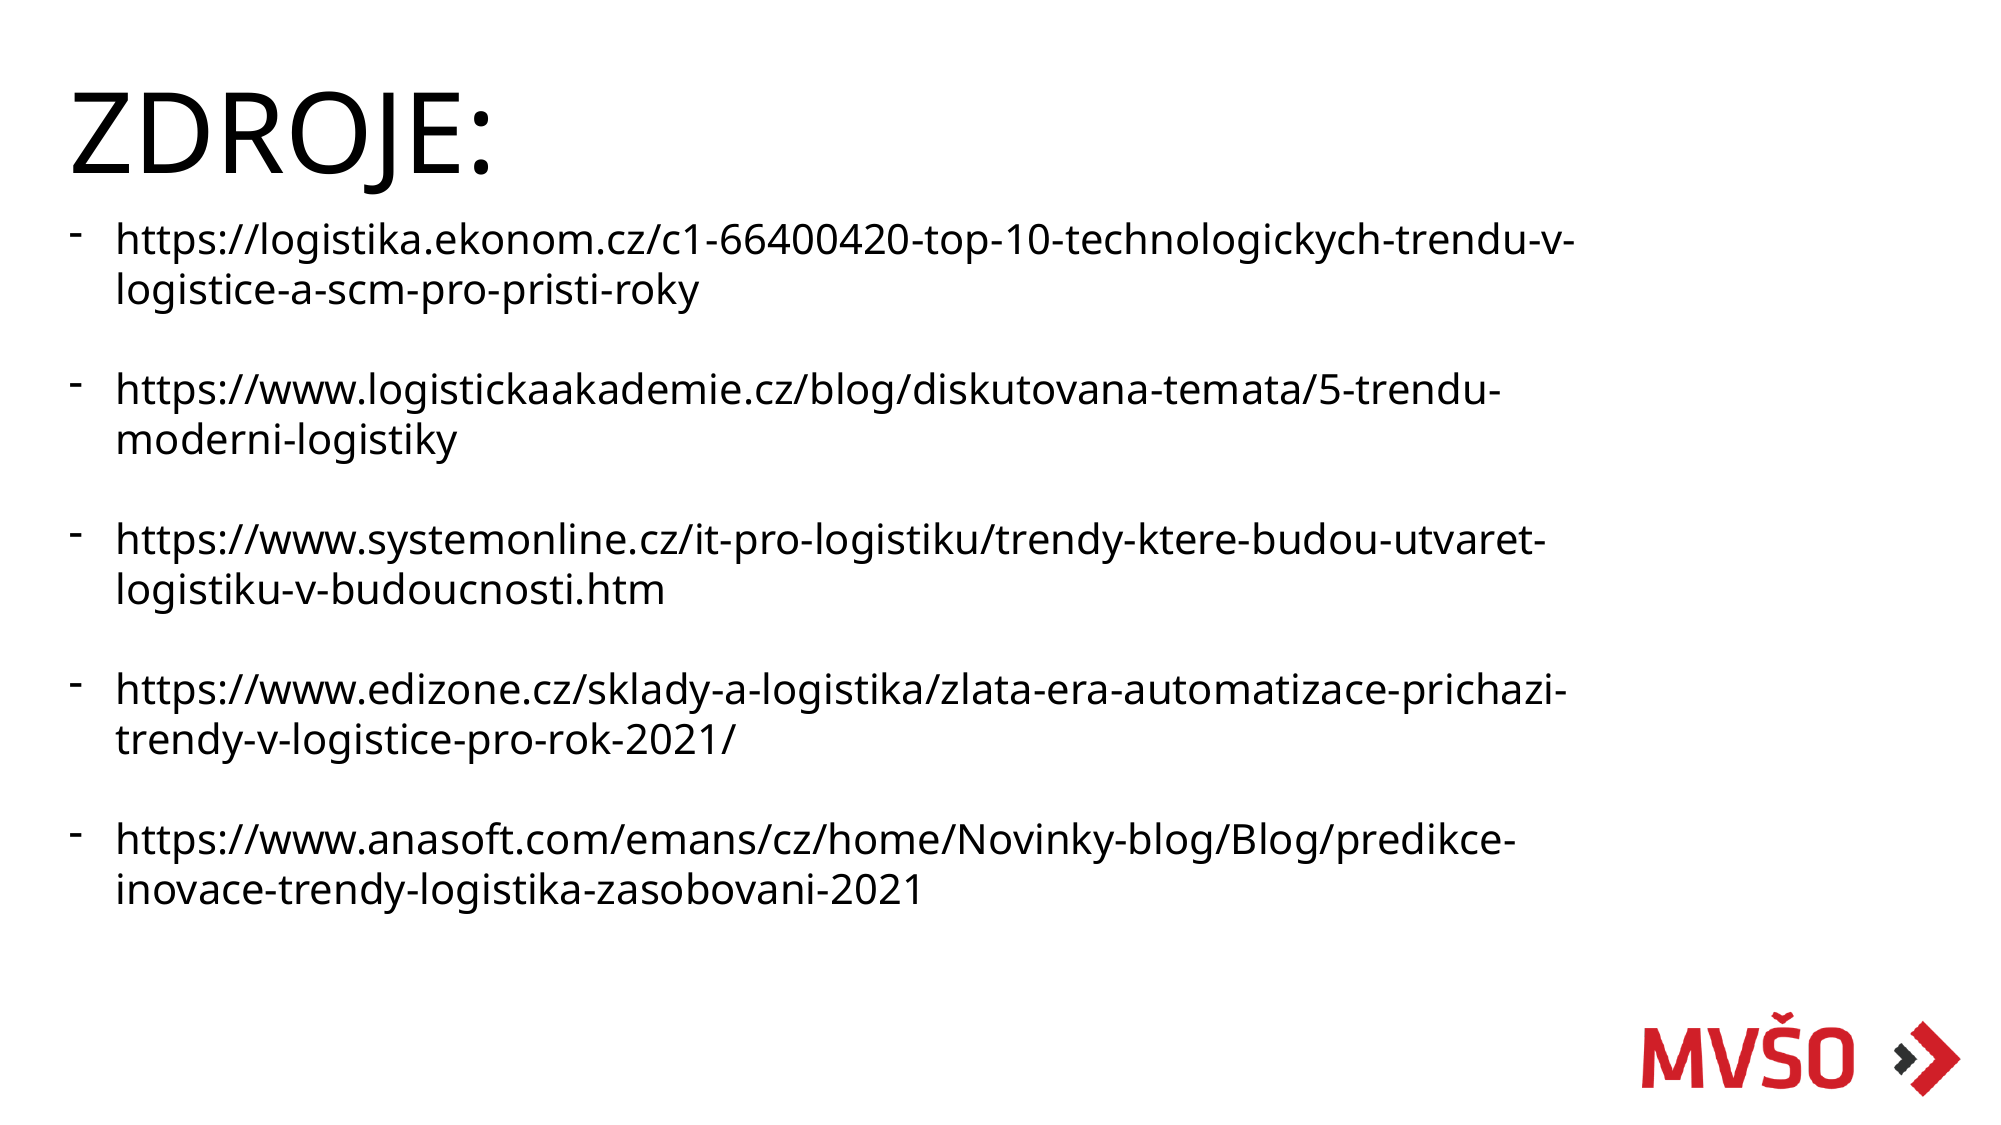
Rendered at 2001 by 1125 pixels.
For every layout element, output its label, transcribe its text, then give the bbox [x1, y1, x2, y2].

text_box https://logistika.ekonom.cz/c1-66400420-top-10-technologickych-trendu-v-logistice-a-scm-pro-pristi-roky https://www.logistickaakademie.cz/blog/diskutovana-temata/5-trendu-moderni-logistiky https://www.systemonline.cz/it-pro-logistiku/trendy-ktere-budou-utvaret-logistiku-v-budoucnosti.htm https://www.edizone.cz/sklady-a-logistika/zlata-era-automatizace-prichazi-trendy-v-logistice-pro-rok-2021/ https://www.anasoft.com/emans/cz/home/Novinky-blog/Blog/predikce-inovace-trendy-logistika-zasobovani-2021 [54, 205, 1633, 966]
picture [1602, 854, 2000, 1125]
text_box ZDROJE: [54, 53, 954, 204]
